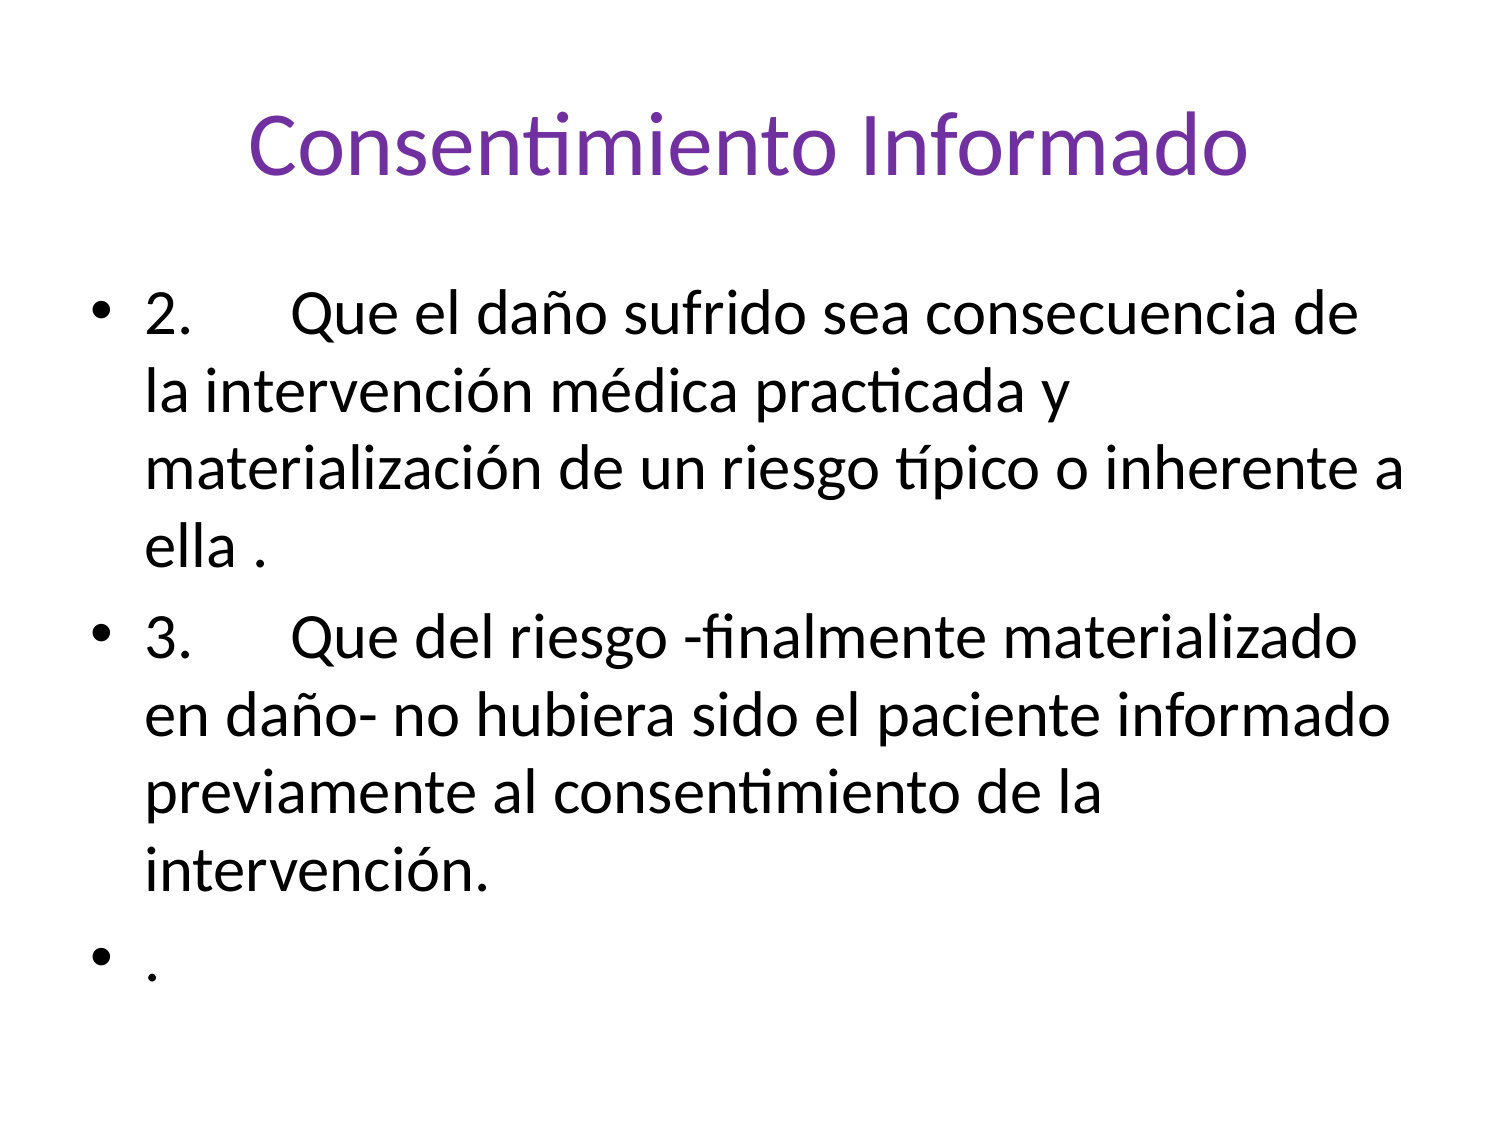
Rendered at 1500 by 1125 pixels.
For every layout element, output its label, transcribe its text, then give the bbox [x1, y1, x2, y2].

list 2. Que el daño sufrido sea consecuencia de la intervención médica practicada y materialización de un riesgo típico o inherente a ella . 3. Que del riesgo -finalmente materializado en daño- no hubiera sido el paciente informado previamente al consentimiento de la intervención. . [75, 262, 1425, 1005]
title Consentimiento Informado [75, 45, 1425, 233]
